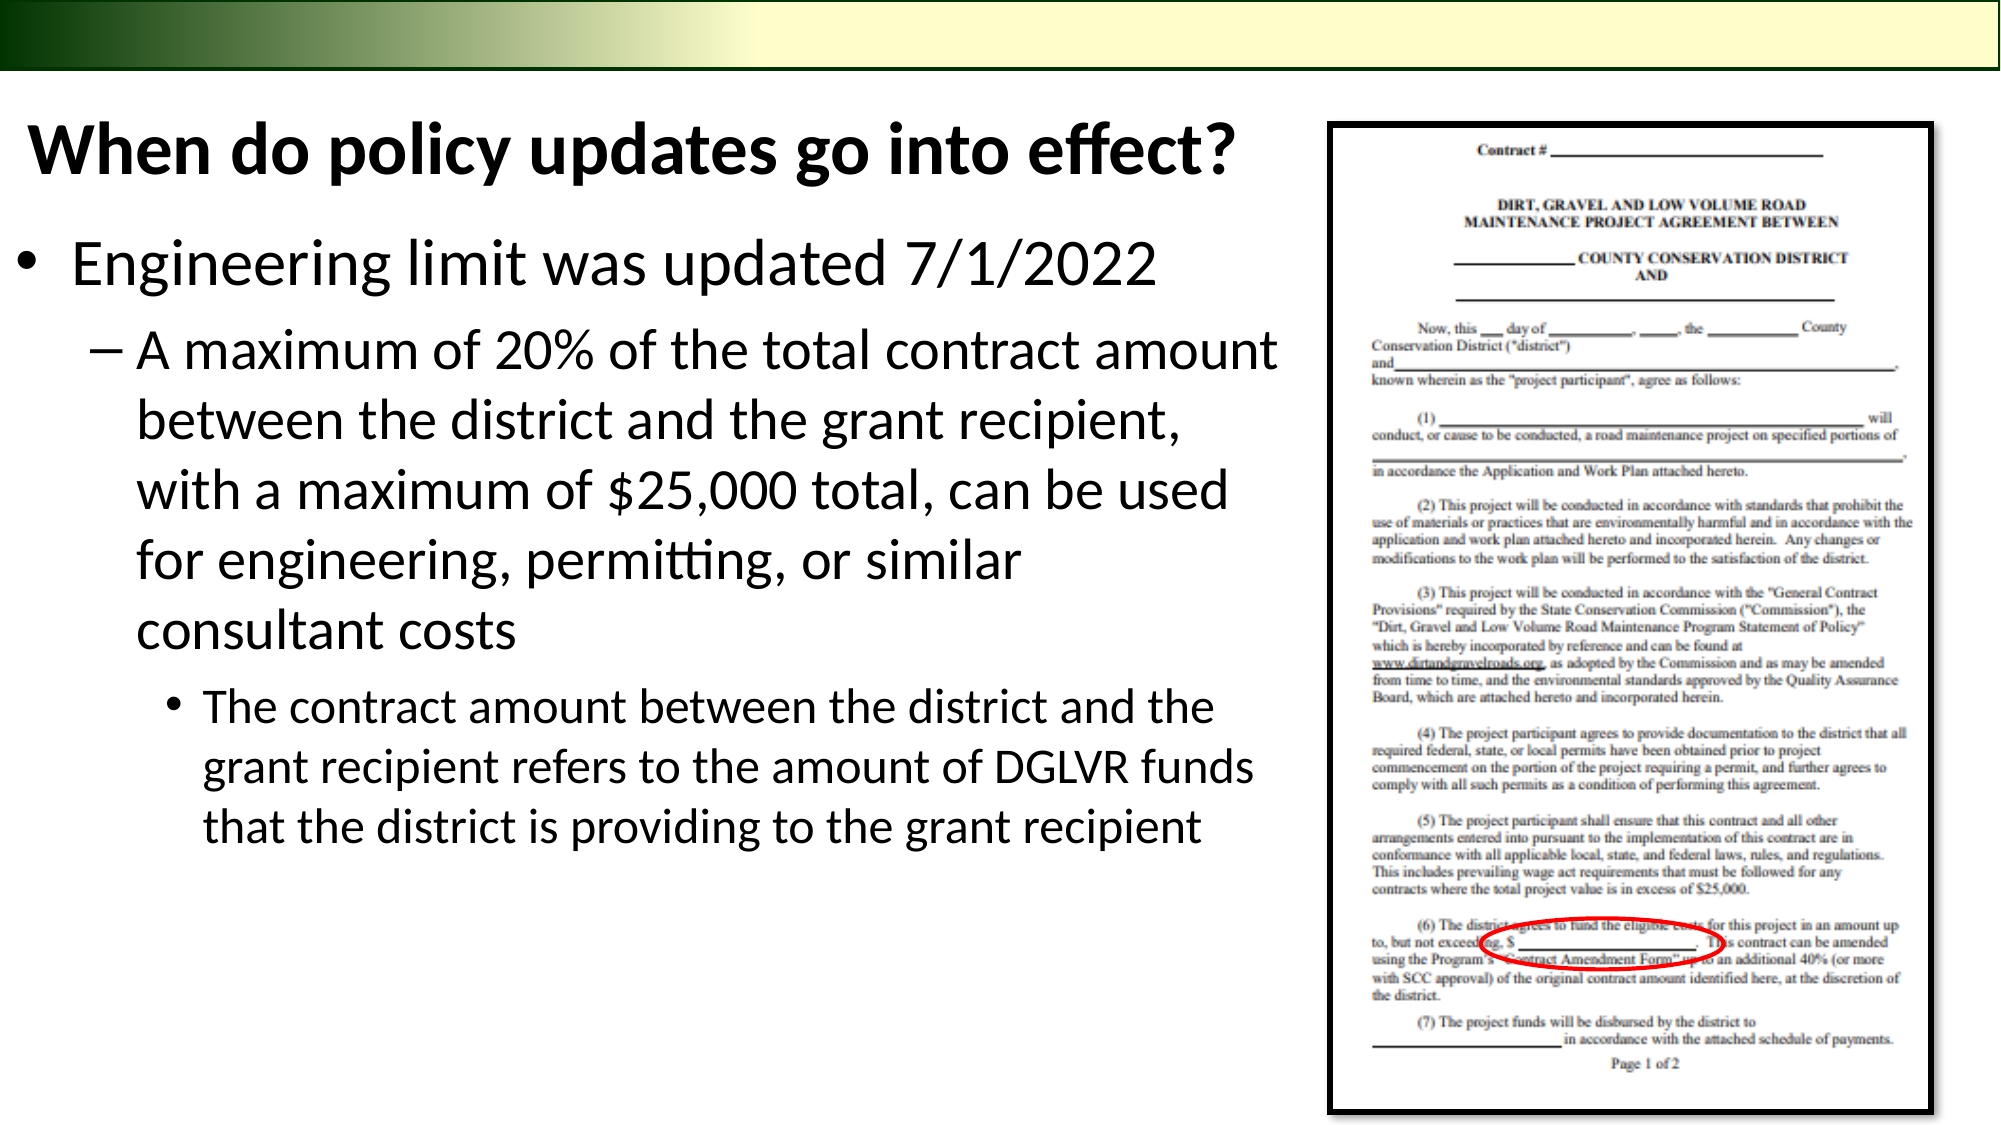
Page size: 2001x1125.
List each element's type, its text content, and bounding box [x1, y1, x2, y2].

subtitle Engineering limit was updated 7/1/2022 A maximum of 20% of the total contract amount between the district and the grant recipient, with a maximum of $25,000 total, can be used for engineering, permitting, or similar consultant costs The contract amount between the district and the grant recipient refers to the amount of DGLVR funds that the district is providing to the grant recipient [0, 211, 1298, 1109]
title When do policy updates go into effect? [12, 78, 1988, 212]
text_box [1332, 127, 1928, 1109]
